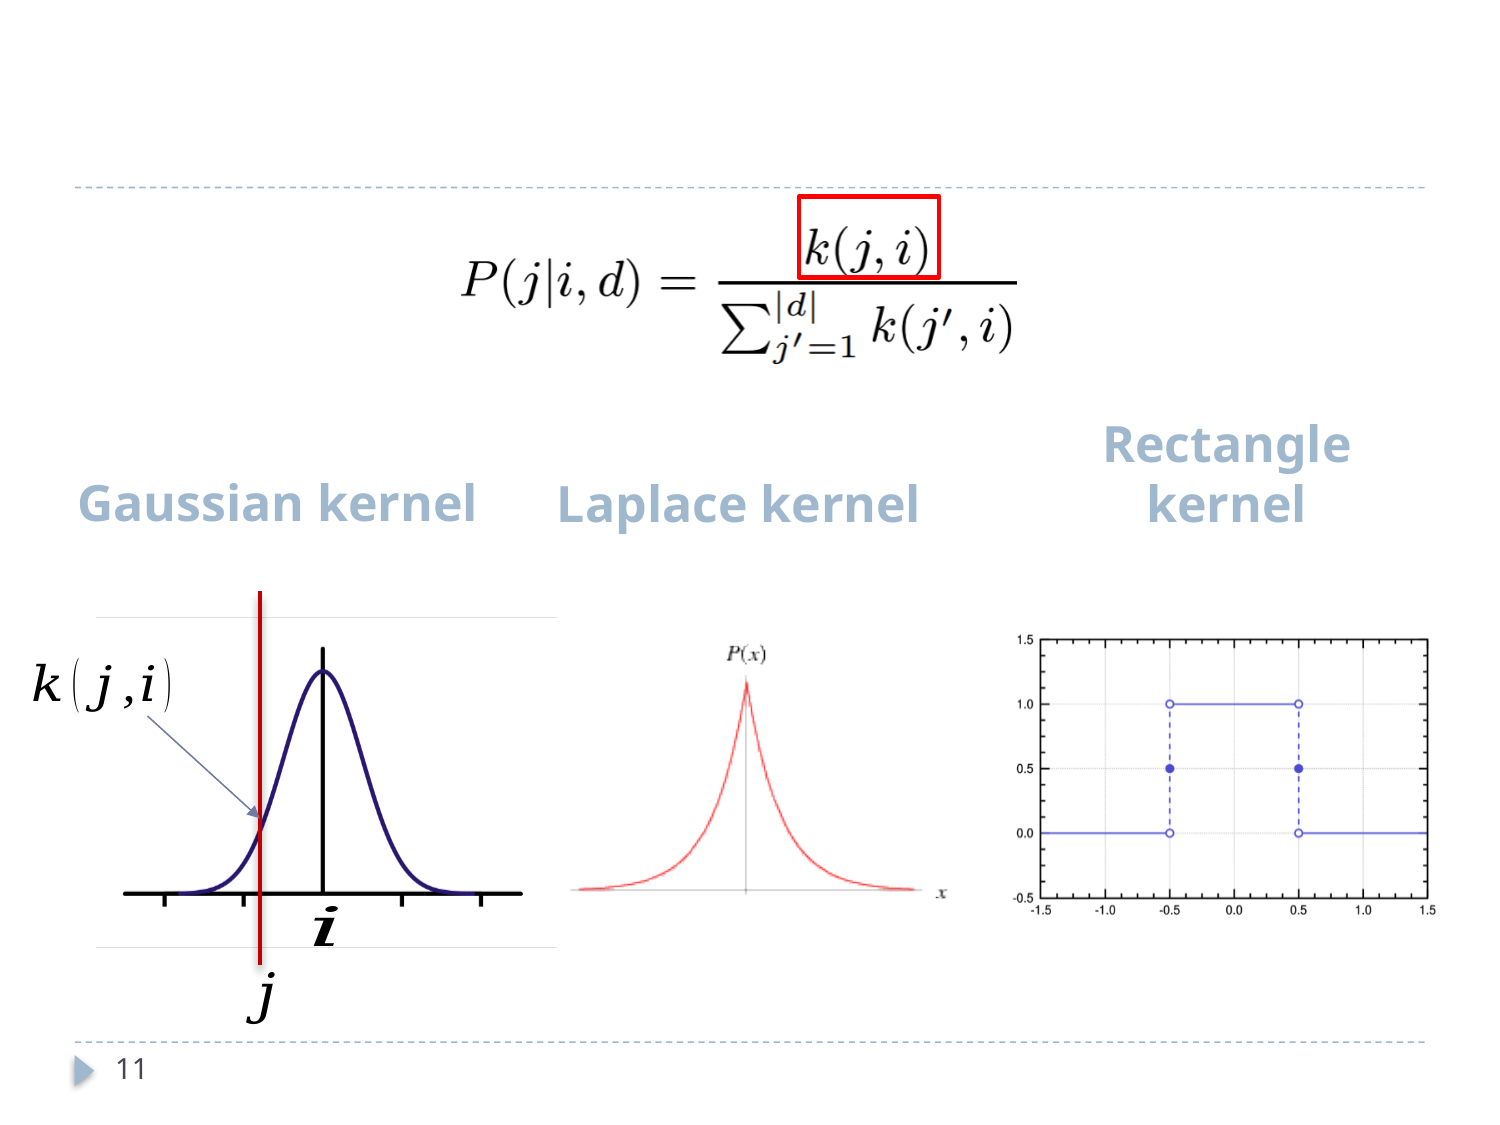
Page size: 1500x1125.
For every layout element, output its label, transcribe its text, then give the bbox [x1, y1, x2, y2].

list Gaussian kernel [52, 467, 503, 539]
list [564, 633, 971, 911]
slide_number 11 [100, 1042, 426, 1103]
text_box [147, 715, 260, 819]
picture [96, 617, 259, 948]
picture [261, 617, 558, 948]
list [997, 617, 1449, 930]
list Rectangle kernel [1001, 467, 1453, 540]
text_box [797, 195, 941, 216]
list Laplace kernel [513, 467, 965, 540]
picture [451, 216, 1027, 370]
